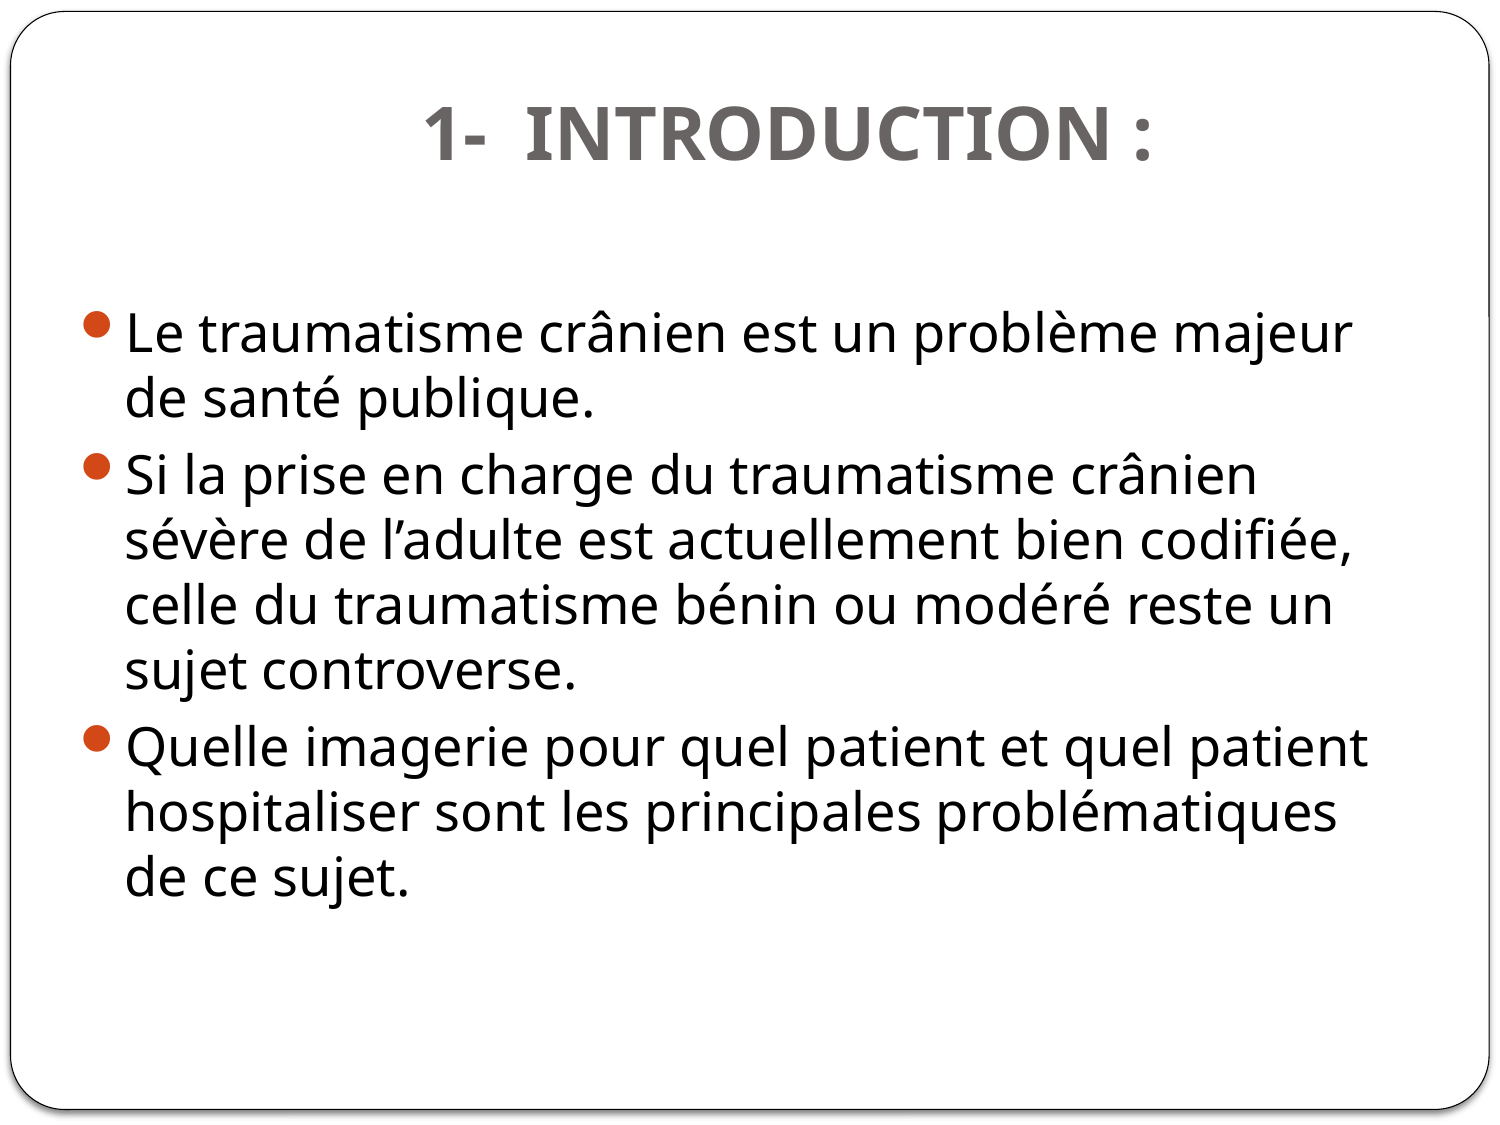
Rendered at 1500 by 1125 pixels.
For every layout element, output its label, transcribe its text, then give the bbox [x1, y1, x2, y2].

title 1- INTRODUCTION : [150, 78, 1425, 279]
list Le traumatisme crânien est un problème majeur de santé publique. Si la prise en charge du traumatisme crânien sévère de l’adulte est actuellement bien codifiée, celle du traumatisme bénin ou modéré reste un sujet controverse. Quelle imagerie pour quel patient et quel patient hospitaliser sont les principales problématiques de ce sujet. [64, 290, 1425, 988]
